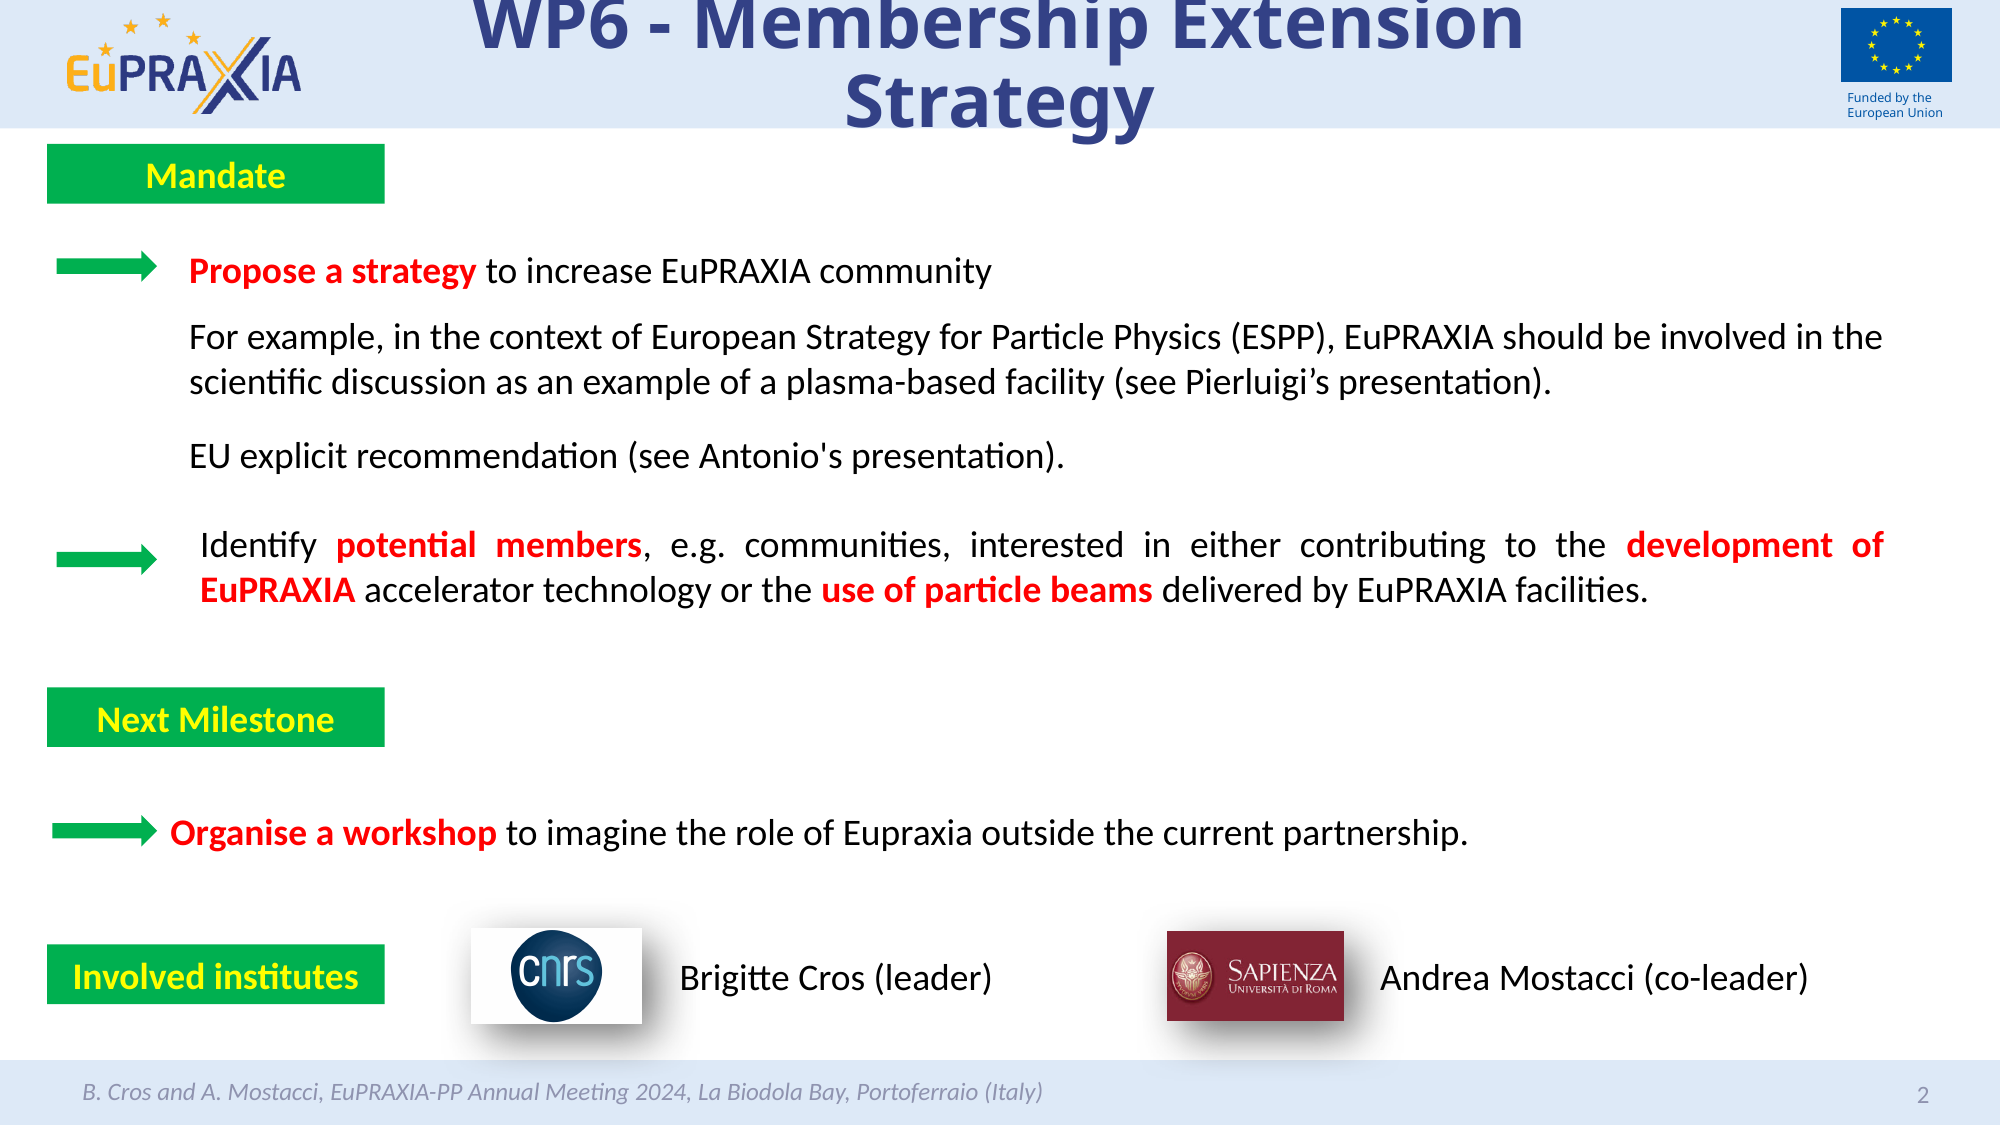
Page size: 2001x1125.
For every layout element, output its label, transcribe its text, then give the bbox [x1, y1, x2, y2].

text_box EU explicit recommendation (see Antonio's presentation). [174, 423, 1934, 484]
text_box Andrea Mostacci (co-leader) [1385, 945, 1825, 1006]
title WP6 - Membership Extension Strategy [346, 0, 1653, 173]
picture [1167, 931, 1344, 1021]
text_box Mandate [47, 143, 385, 204]
text_box Propose a strategy to increase EuPRAXIA community [174, 238, 1672, 299]
text_box [56, 250, 158, 282]
picture [471, 928, 642, 1024]
text_box Organise a workshop to imagine the role of Eupraxia outside the current partnership. [155, 800, 1915, 861]
picture [67, 13, 301, 114]
text_box For example, in the context of European Strategy for Particle Physics (ESPP), EuPRAXIA should be involved in the scientific discussion as an example of a plasma-based facility (see Pierluigi’s presentation). [174, 304, 1934, 410]
footer B. Cros and A. Mostacci, EuPRAXIA-PP Annual Meeting 2024, La Biodola Bay, Portoferraio (Italy) [67, 1060, 1240, 1120]
text_box Brigitte Cros (leader) [683, 945, 1009, 1006]
picture [1841, 8, 1952, 82]
slide_number 2 [1494, 1063, 1945, 1123]
text_box [52, 815, 158, 847]
text_box Involved institutes [47, 944, 385, 1005]
text_box Identify potential members, e.g. communities, interested in either contributing to the development of EuPRAXIA accelerator technology or the use of particle beams delivered by EuPRAXIA facilities. [185, 512, 1899, 618]
text_box [56, 543, 158, 576]
text_box Next Milestone [47, 687, 385, 747]
